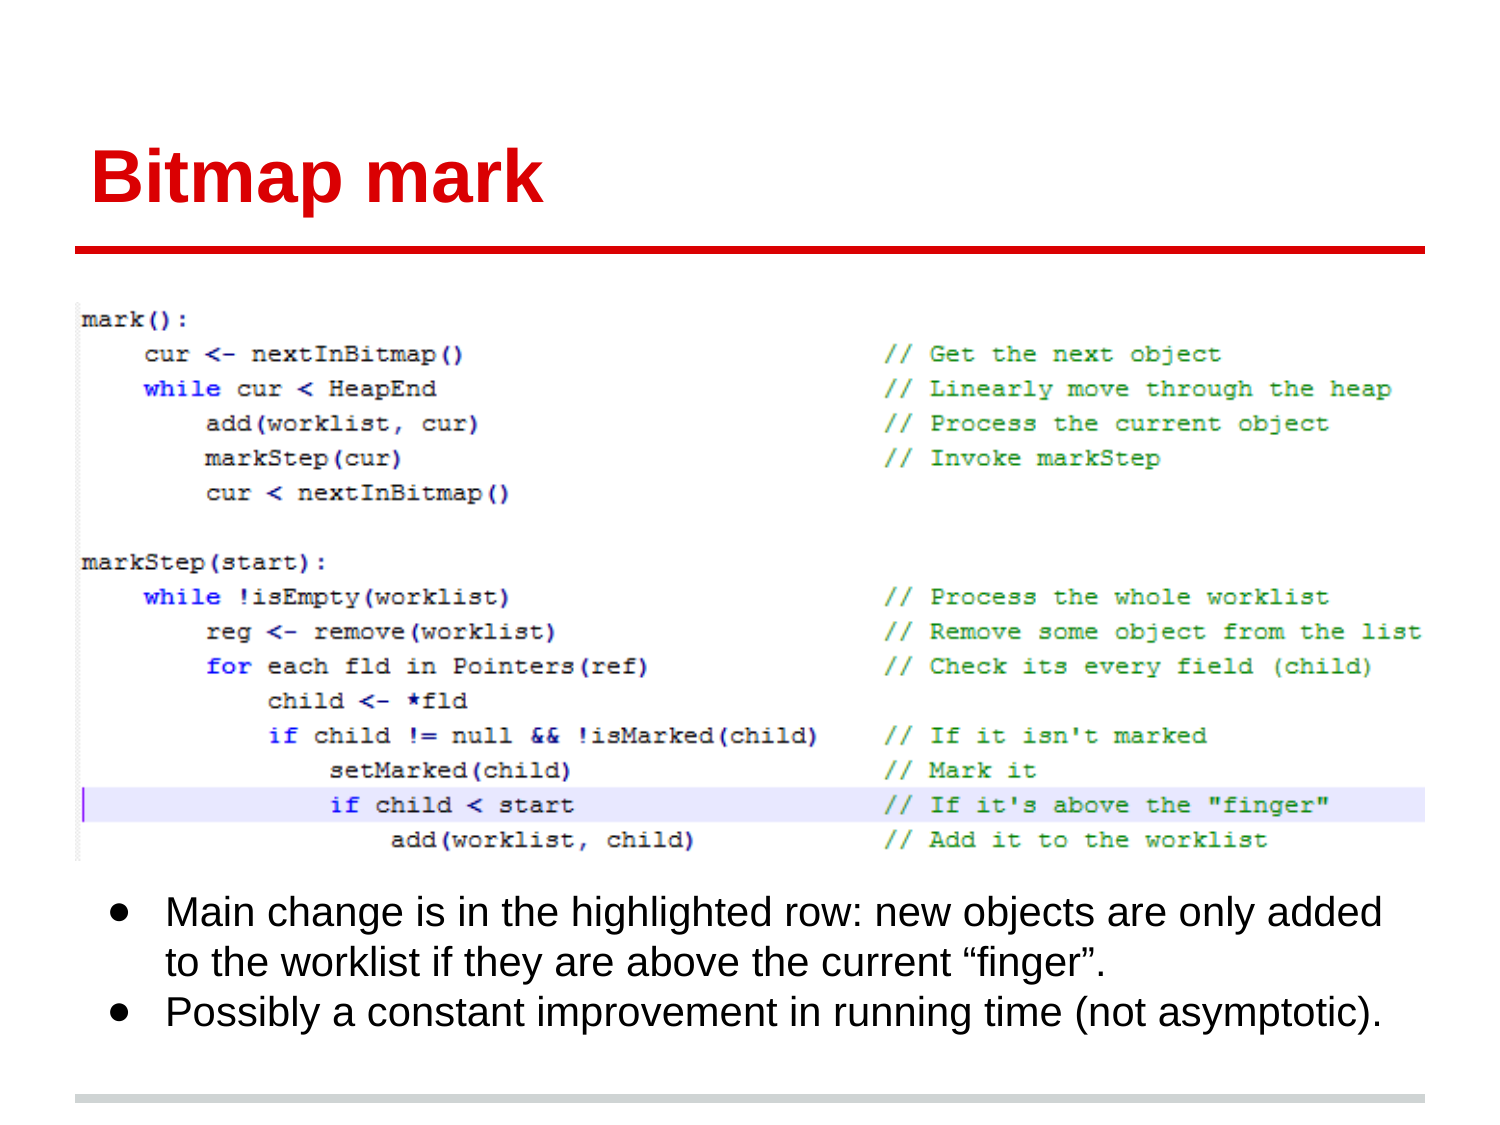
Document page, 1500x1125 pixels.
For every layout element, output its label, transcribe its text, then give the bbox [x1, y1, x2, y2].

picture [74, 302, 1426, 861]
title Bitmap mark [75, 45, 1425, 233]
text_box Main change is in the highlighted row: new objects are only added to the worklist if they are above the current “finger”. Possibly a constant improvement in running time (not asymptotic). [74, 870, 1425, 1078]
